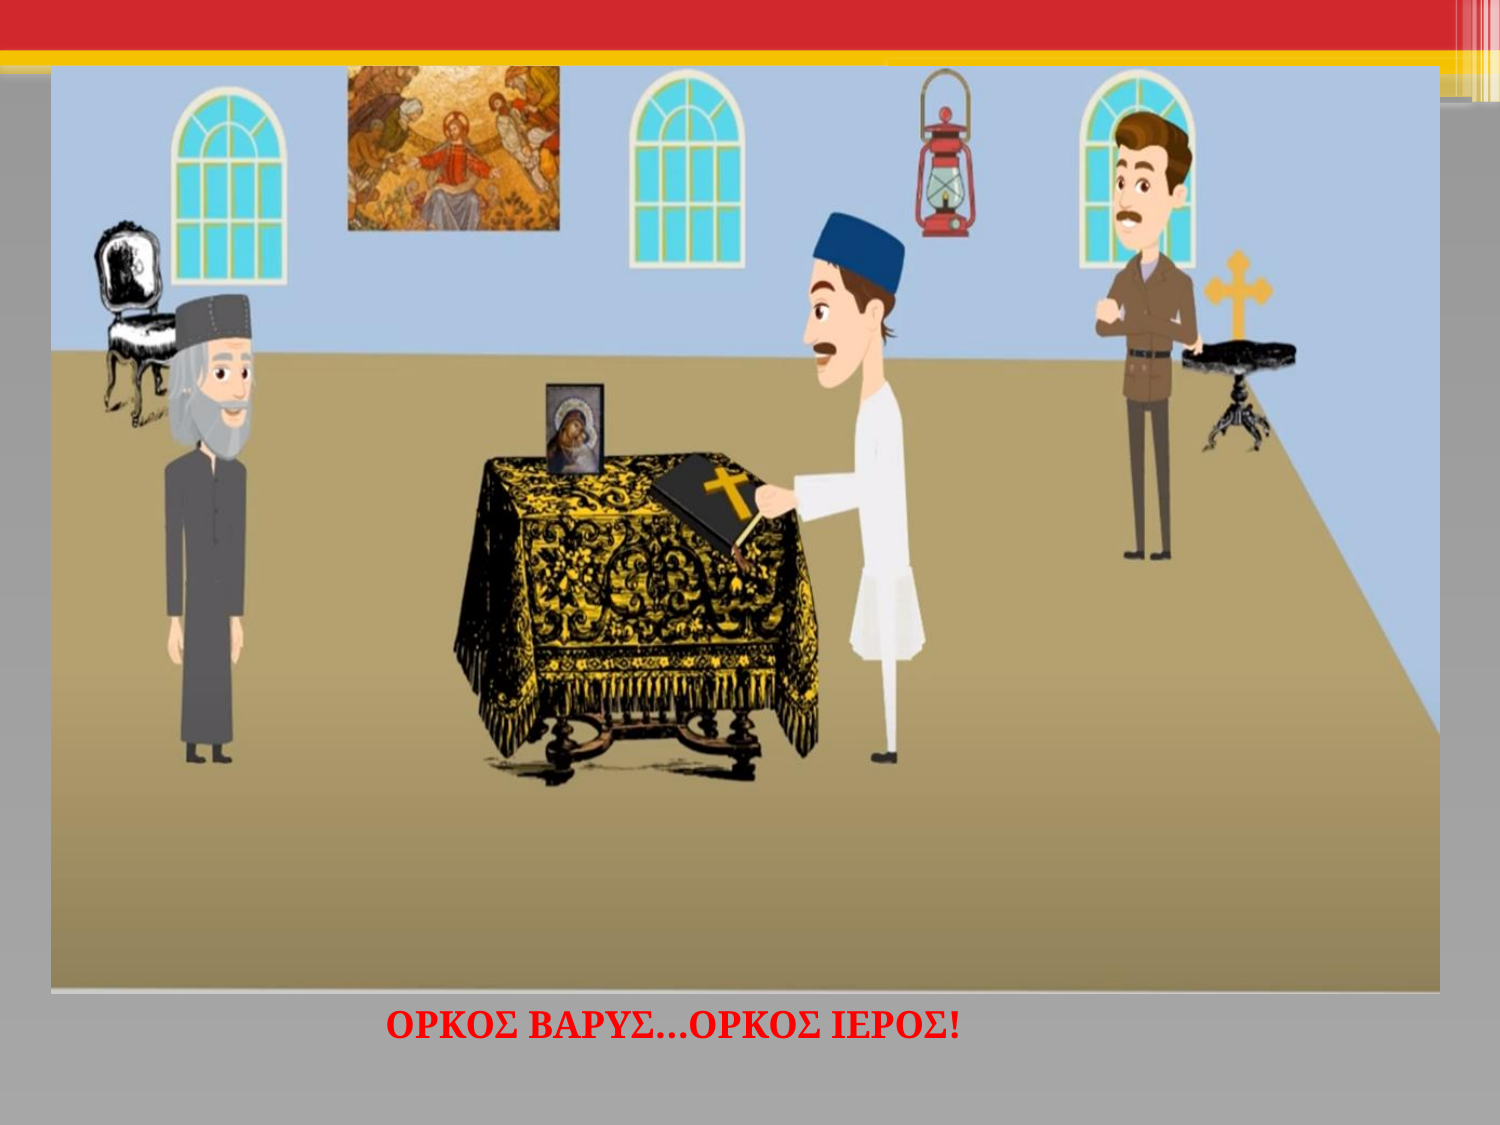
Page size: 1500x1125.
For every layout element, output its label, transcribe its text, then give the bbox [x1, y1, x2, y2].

picture [51, 65, 1440, 995]
text_box ΟΡΚΟΣ ΒΑΡΥΣ…ΟΡΚΟΣ ΙΕΡΟΣ! [370, 1002, 1121, 1099]
